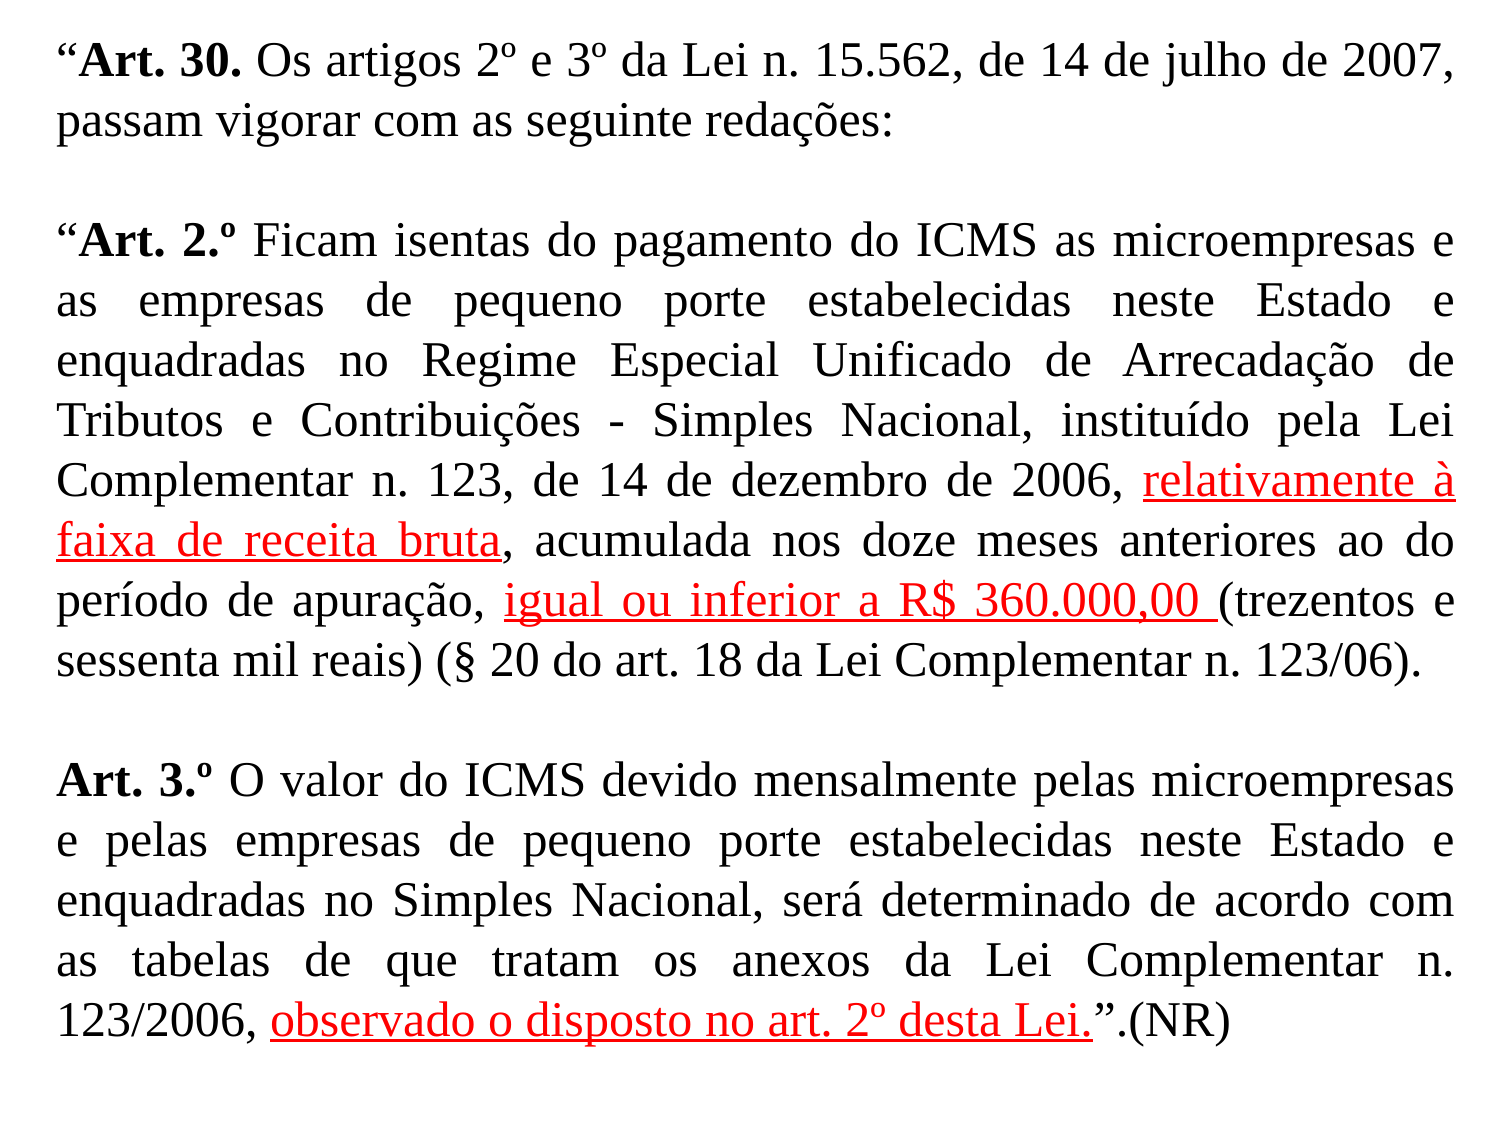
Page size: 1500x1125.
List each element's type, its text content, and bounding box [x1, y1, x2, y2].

text_box “Art. 30. Os artigos 2º e 3º da Lei n. 15.562, de 14 de julho de 2007, passam vigorar com as seguinte redações: “Art. 2.º Ficam isentas do pagamento do ICMS as microempresas e as empresas de pequeno porte estabelecidas neste Estado e enquadradas no Regime Especial Unificado de Arrecadação de Tributos e Contribuições - Simples Nacional, instituído pela Lei Complementar n. 123, de 14 de dezembro de 2006, relativamente à faixa de receita bruta, acumulada nos doze meses anteriores ao do período de apuração, igual ou inferior a R$ 360.000,00 (trezentos e sessenta mil reais) (§ 20 do art. 18 da Lei Complementar n. 123/06). Art. 3.º O valor do ICMS devido mensalmente pelas microempresas e pelas empresas de pequeno porte estabelecidas neste Estado e enquadradas no Simples Nacional, será determinado de acordo com as tabelas de que tratam os anexos da Lei Complementar n. 123/2006, observado o disposto no art. 2º desta Lei.”.(NR) [41, 19, 1471, 1054]
